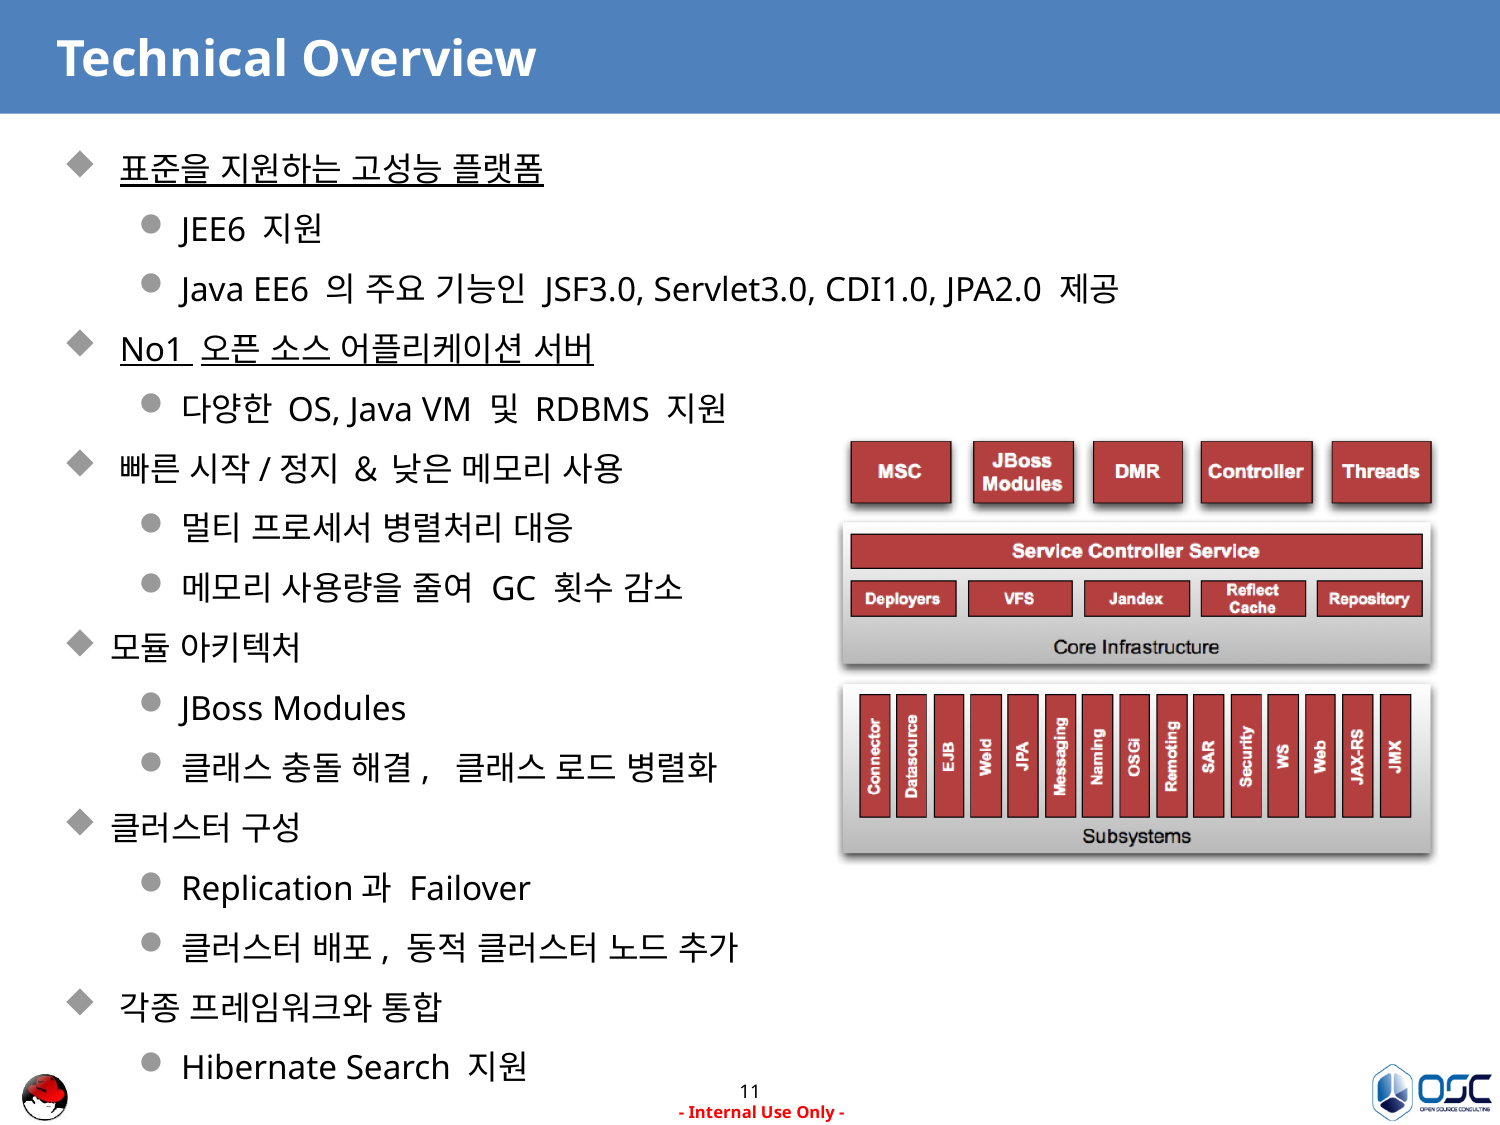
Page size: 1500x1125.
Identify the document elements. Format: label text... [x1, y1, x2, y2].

title Technical Overview [40, 0, 1449, 114]
picture [21, 1073, 68, 1121]
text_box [48, 120, 1465, 1031]
picture [1371, 1063, 1492, 1121]
